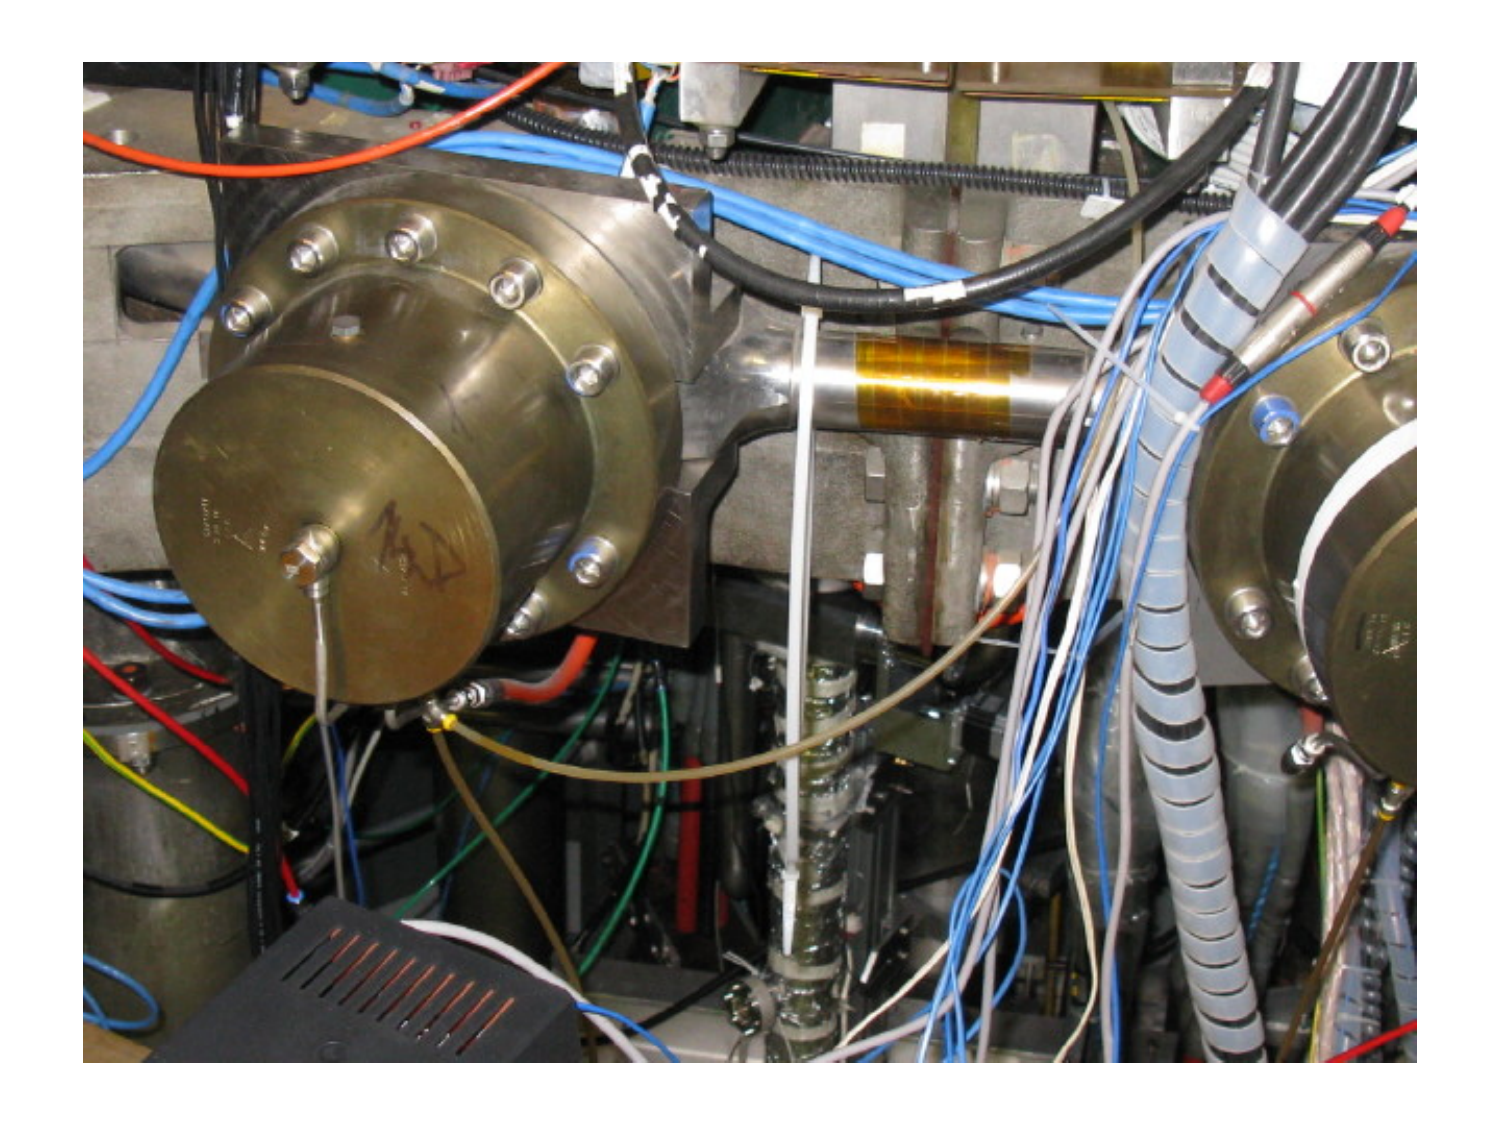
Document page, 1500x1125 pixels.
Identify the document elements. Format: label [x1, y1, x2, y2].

picture [83, 62, 1417, 1063]
